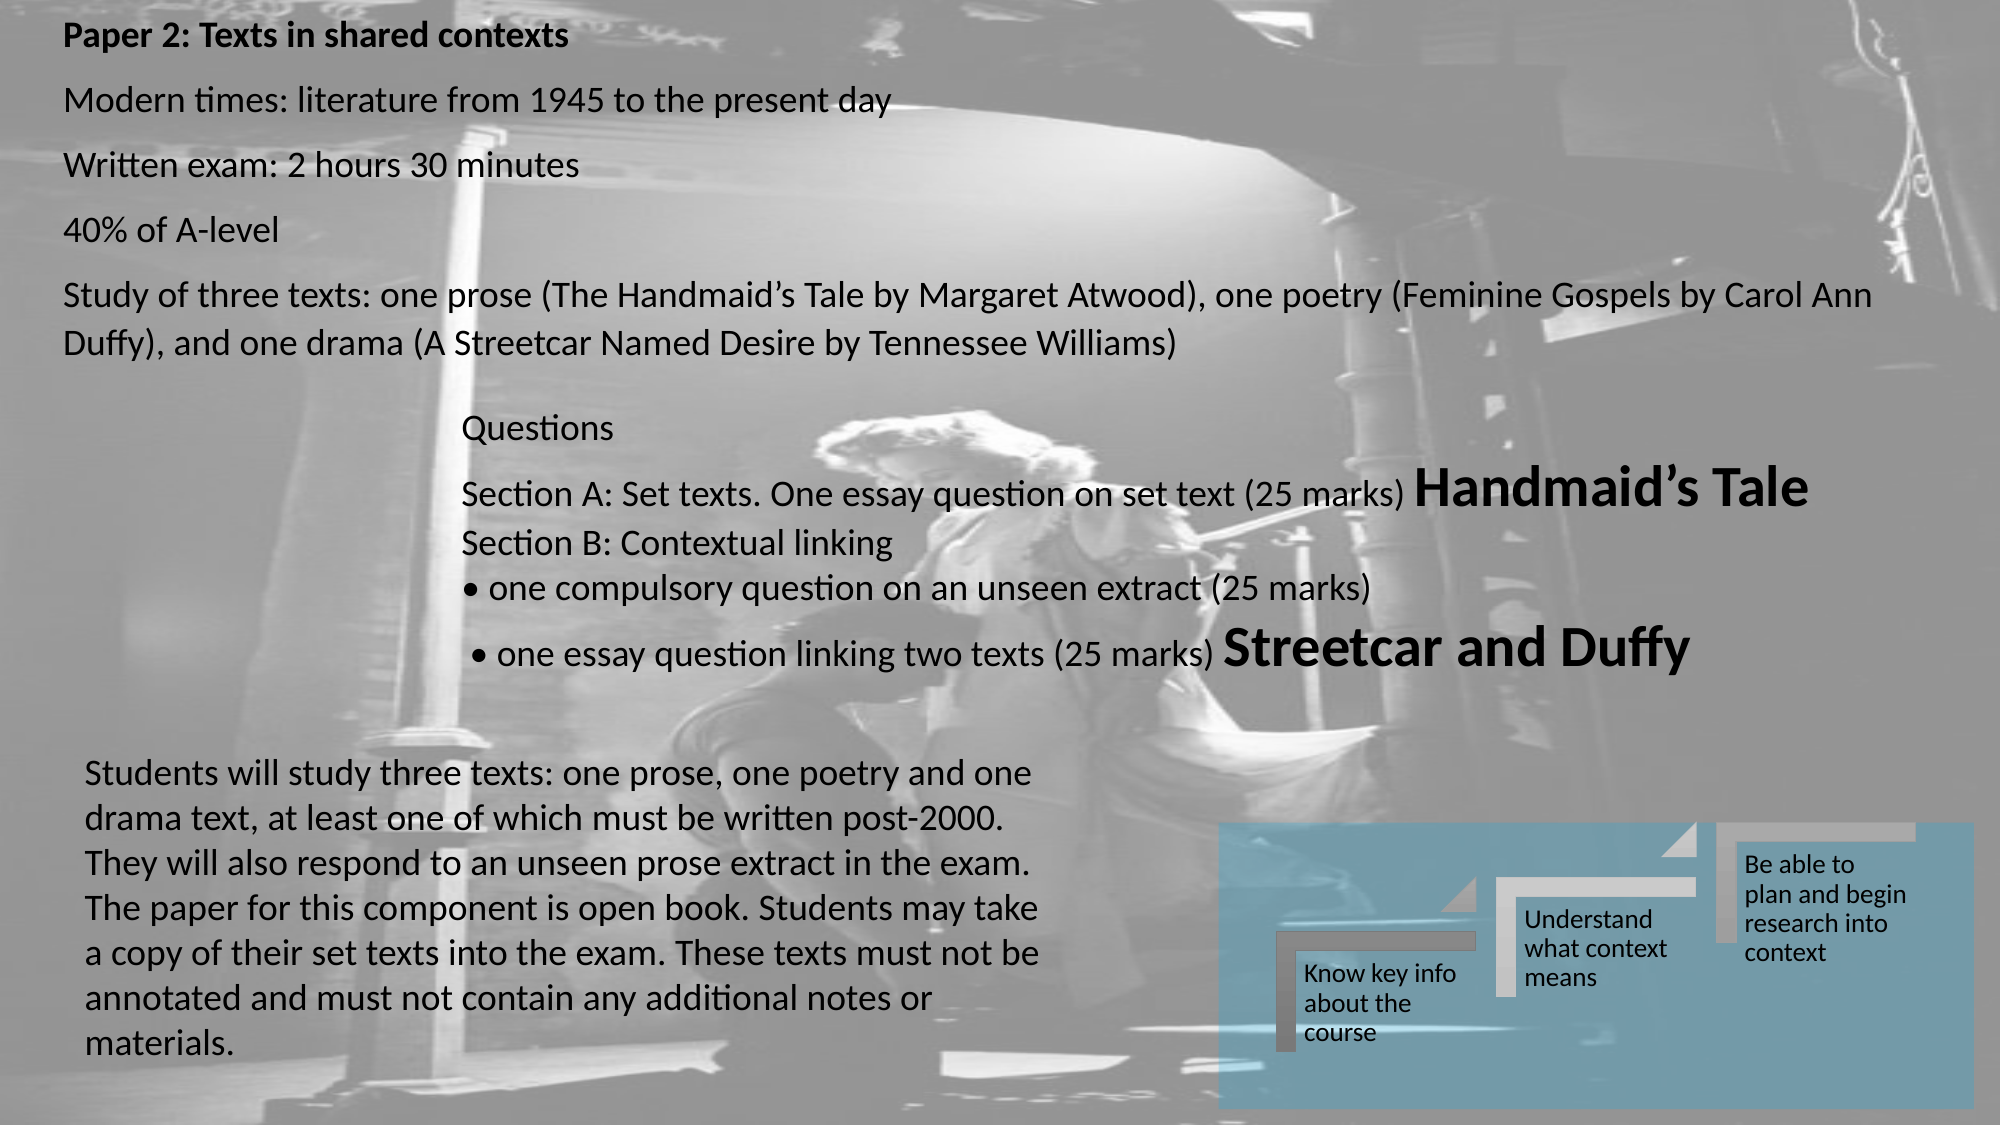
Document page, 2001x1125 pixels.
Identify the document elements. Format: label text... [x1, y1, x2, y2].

text_box Students will study three texts: one prose, one poetry and one drama text, at least one of which must be written post-2000. They will also respond to an unseen prose extract in the exam. The paper for this component is open book. Students may take a copy of their set texts into the exam. These texts must not be annotated and must not contain any additional notes or materials. [69, 740, 1070, 1070]
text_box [1218, 822, 1974, 1110]
text_box Paper 2: Texts in shared contexts Modern times: literature from 1945 to the present day Written exam: 2 hours 30 minutes 40% of A-level Study of three texts: one prose (The Handmaid’s Tale by Margaret Atwood), one poetry (Feminine Gospels by Carol Ann Duffy), and one drama (A Streetcar Named Desire by Tennessee Williams) [48, 0, 1926, 435]
text_box Questions Section A: Set texts. One essay question on set text (25 marks) Handmaid’s Tale Section B: Contextual linking • one compulsory question on an unseen extract (25 marks) • one essay question linking two texts (25 marks) Streetcar and Duffy [446, 395, 2000, 686]
